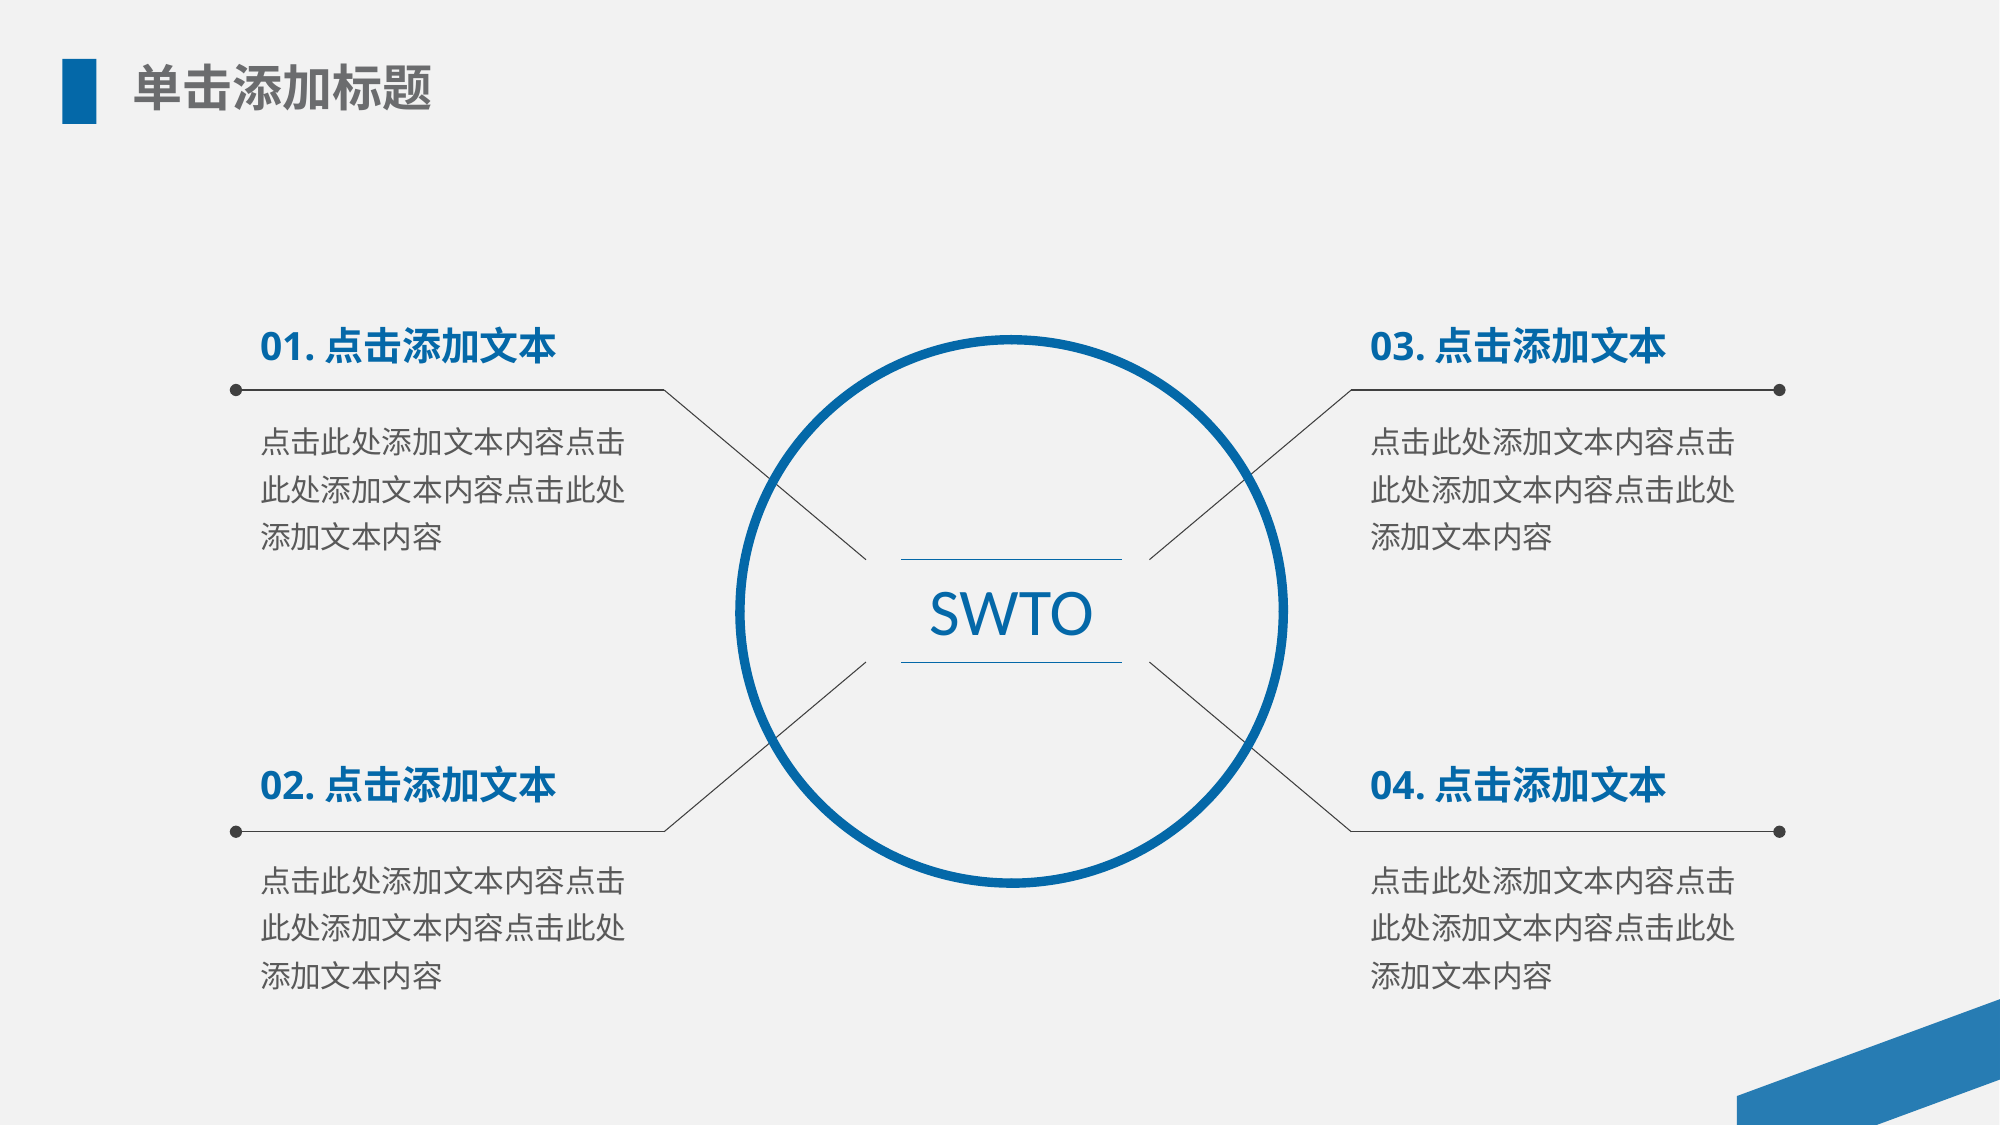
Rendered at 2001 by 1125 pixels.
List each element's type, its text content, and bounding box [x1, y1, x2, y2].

text_box 01.点击添加文本 [245, 314, 670, 376]
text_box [739, 339, 1284, 884]
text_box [235, 389, 739, 832]
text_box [1284, 389, 1780, 832]
text_box [61, 58, 97, 125]
text_box 单击添加标题 [120, 51, 444, 123]
text_box 点击此处添加文本内容点击此处添加文本内容点击此处添加文本内容 [245, 843, 670, 1002]
text_box 点击此处添加文本内容点击此处添加文本内容点击此处添加文本内容 [1355, 843, 1780, 1002]
text_box 03.点击添加文本 [1355, 314, 1780, 376]
